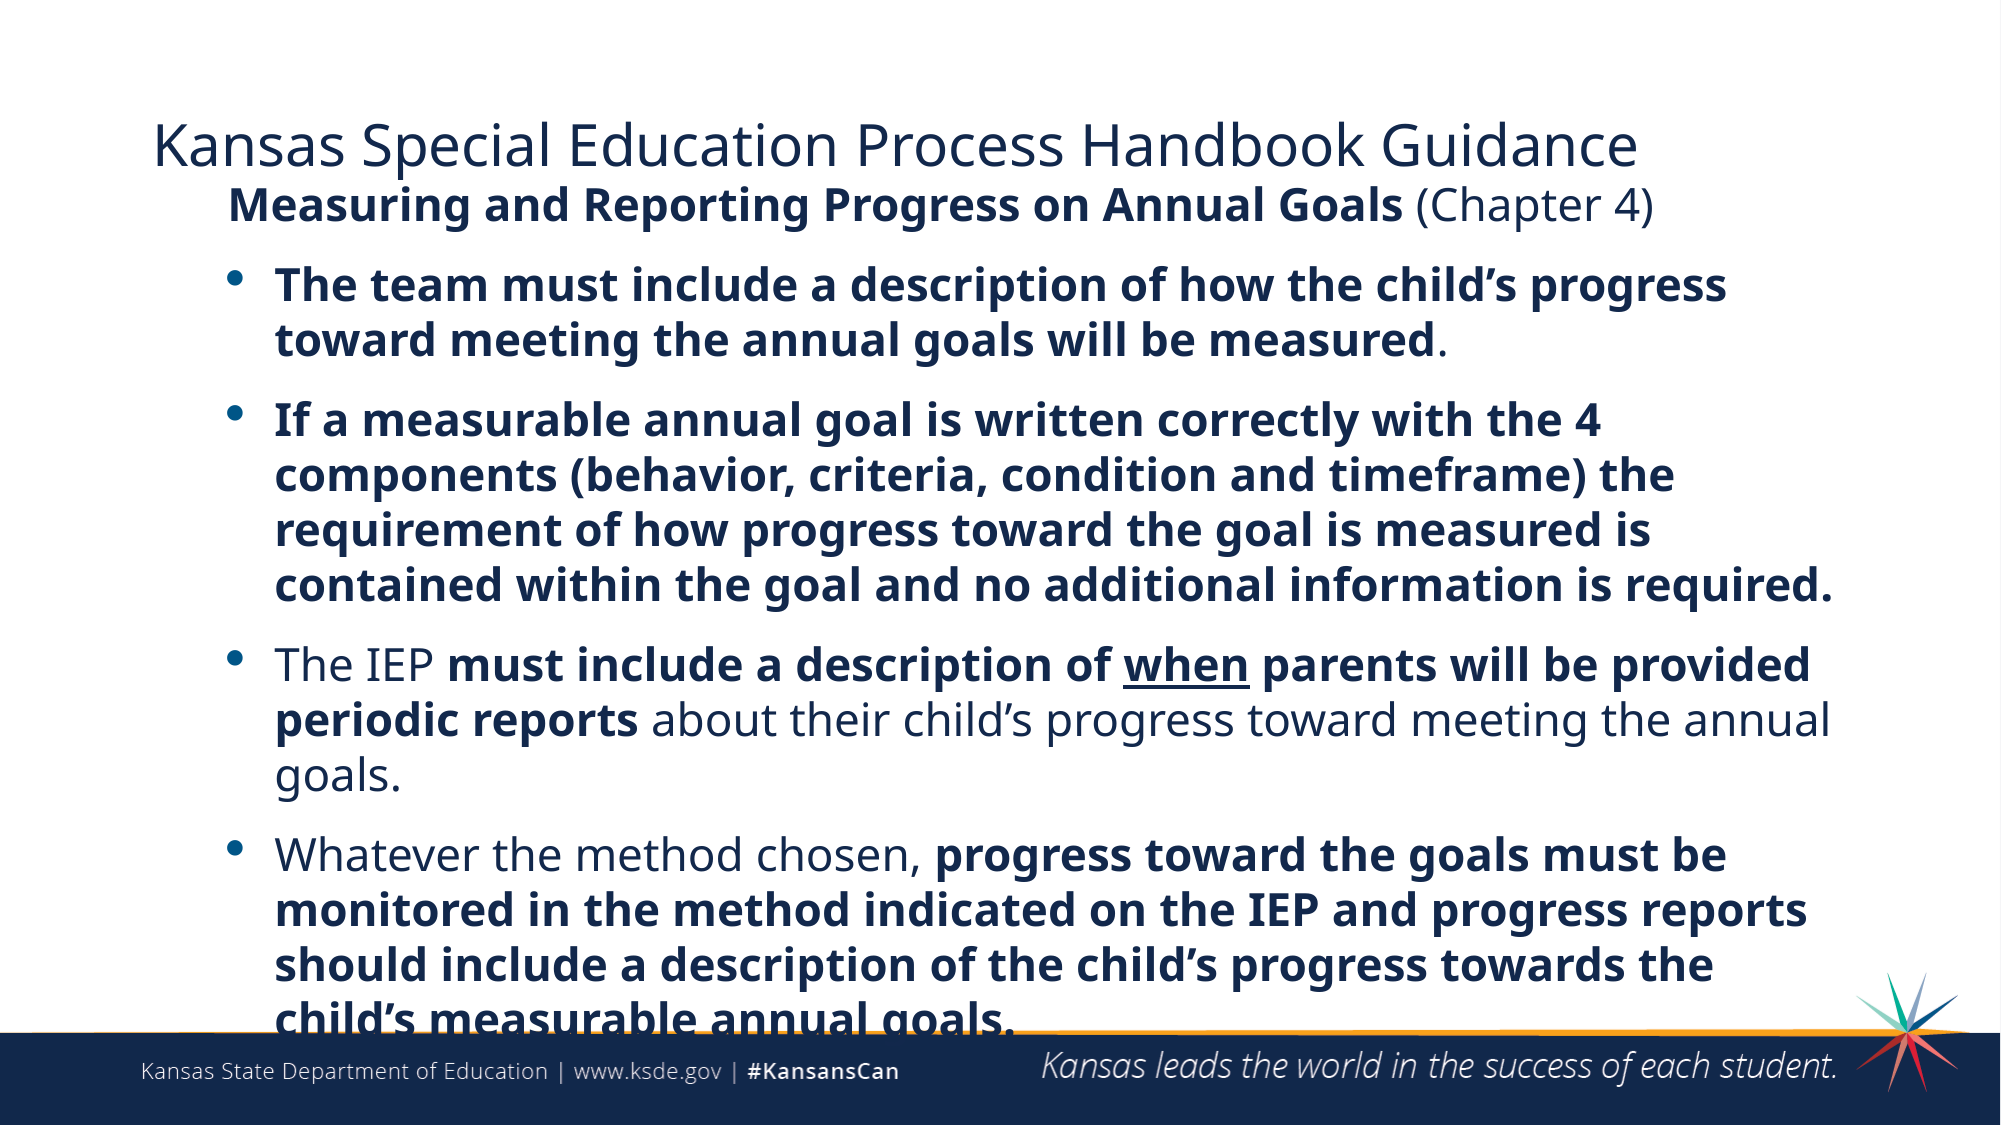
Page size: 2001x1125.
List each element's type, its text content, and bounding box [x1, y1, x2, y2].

picture [0, 0, 2001, 1125]
list Measuring and Reporting Progress on Annual Goals (Chapter 4) The team must include a description of how the child’s progress toward meeting the annual goals will be measured. If a measurable annual goal is written correctly with the 4 components (behavior, criteria, condition and timeframe) the requirement of how progress toward the goal is measured is contained within the goal and no additional information is required. The IEP must include a description of when parents will be provided periodic reports about their child’s progress toward meeting the annual goals. Whatever the method chosen, progress toward the goals must be monitored in the method indicated on the IEP and progress reports should include a description of the child’s progress towards the child’s measurable annual goals. [137, 168, 1863, 978]
title Kansas Special Education Process Handbook Guidance [137, 59, 1863, 168]
